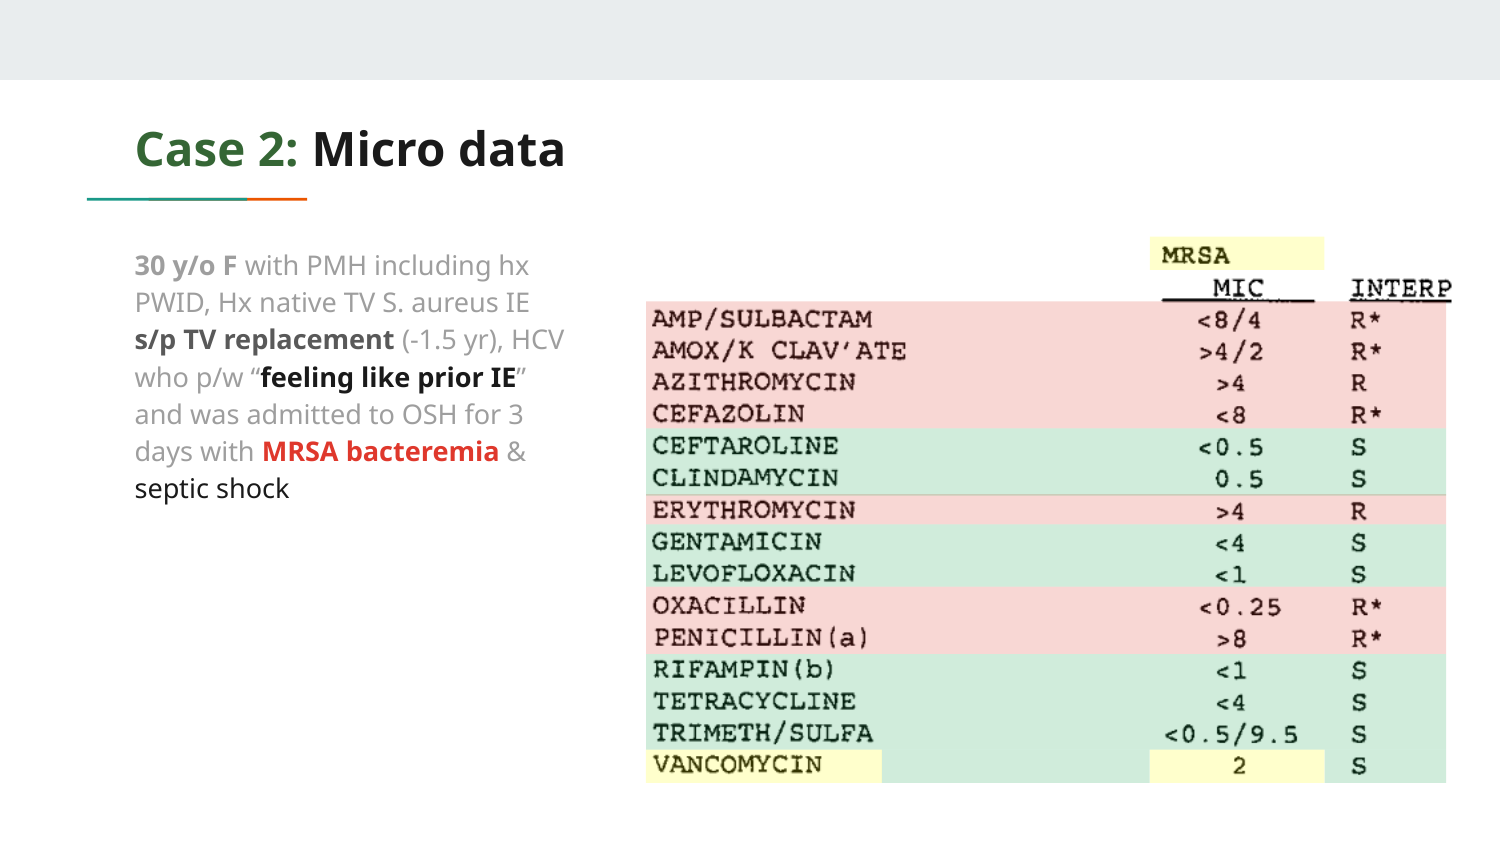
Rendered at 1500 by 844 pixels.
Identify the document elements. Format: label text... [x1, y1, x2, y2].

list 30 y/o F with PMH including hx PWID, Hx native TV S. aureus IE s/p TV replacement (-1.5 yr), HCV who p/w “feeling like prior IE” and was admitted to OSH for 3 days with MRSA bacteremia & septic shock [119, 228, 594, 600]
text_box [631, 228, 1473, 792]
title Case 2: Micro data [119, 103, 1381, 192]
